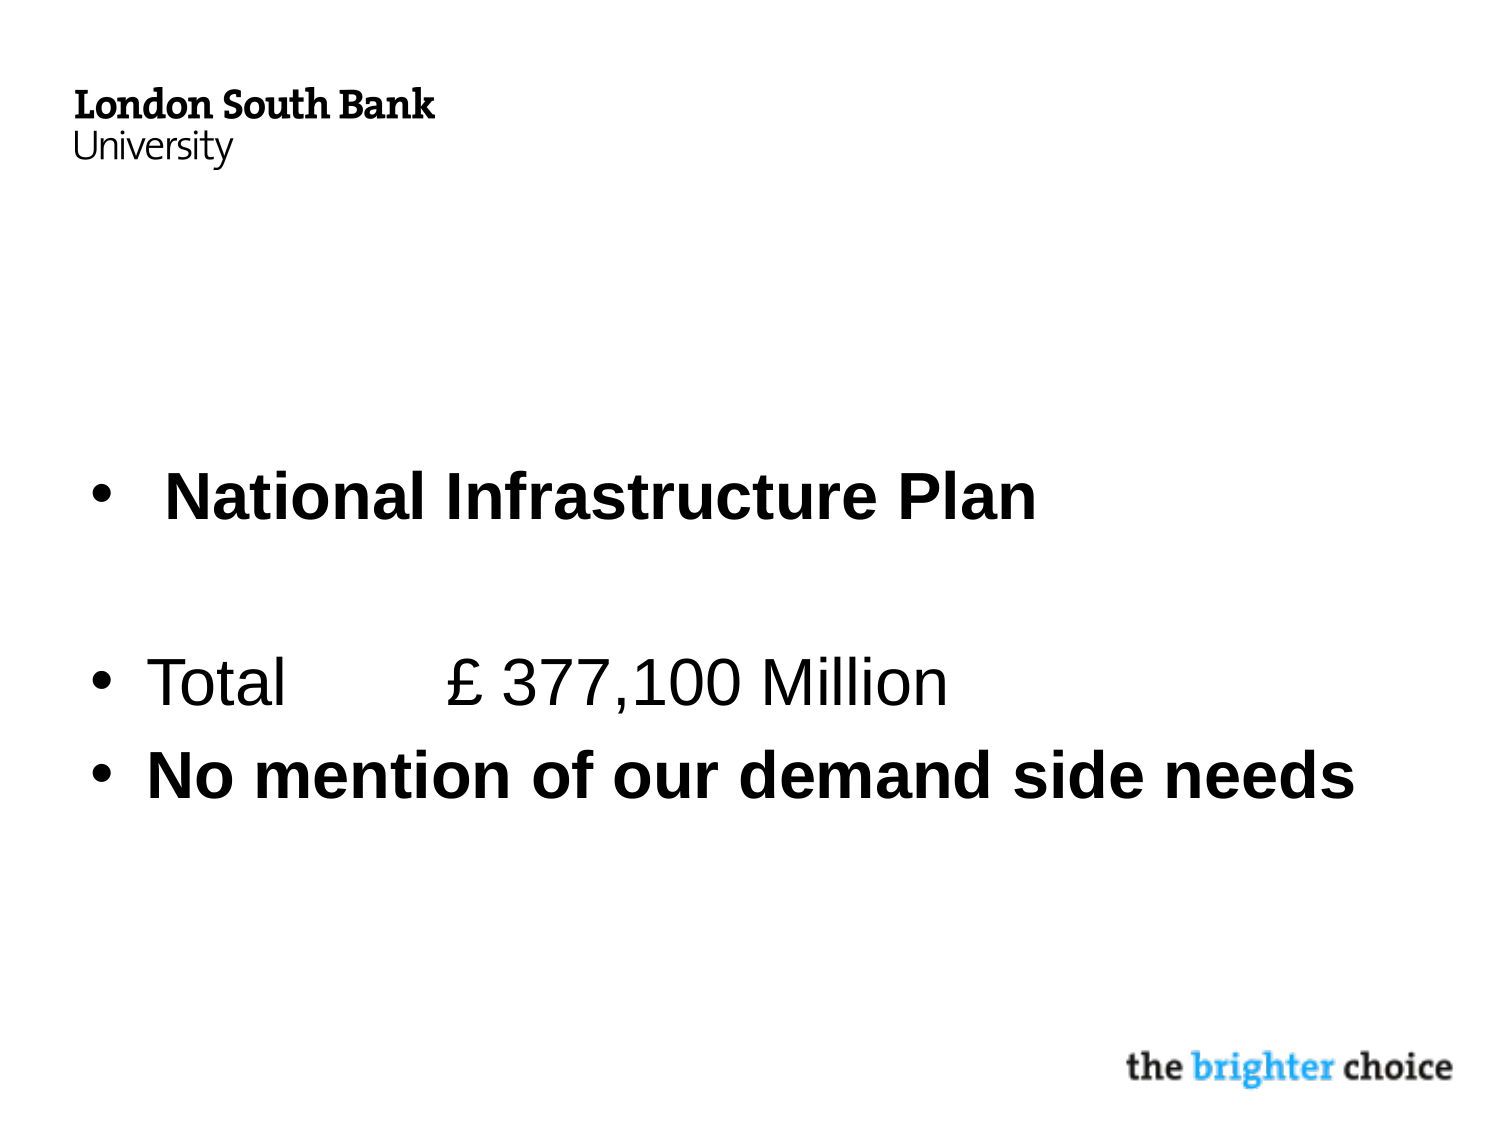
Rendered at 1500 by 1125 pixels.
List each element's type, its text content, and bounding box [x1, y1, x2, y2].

picture [1104, 1034, 1474, 1104]
picture [75, 87, 435, 170]
list National Infrastructure Plan Total £ 377,100 Million No mention of our demand side needs [75, 351, 1425, 1037]
